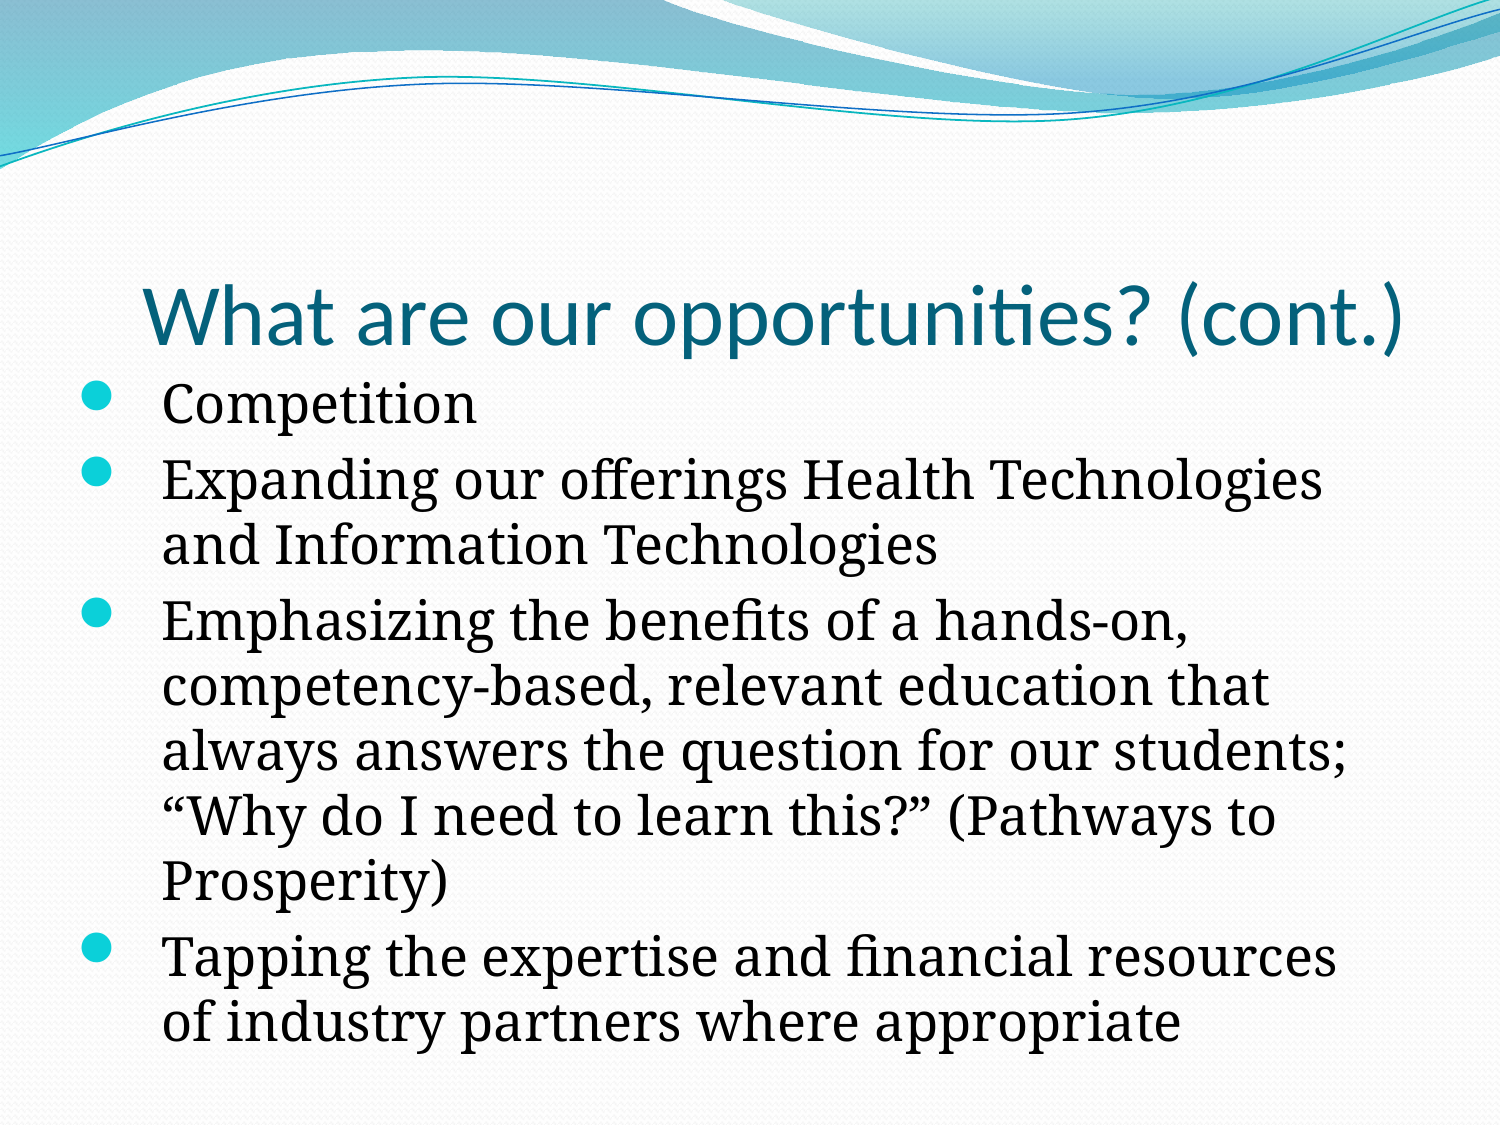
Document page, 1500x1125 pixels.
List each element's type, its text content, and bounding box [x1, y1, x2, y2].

title What are our opportunities? (cont.) [99, 174, 1450, 363]
list Competition Expanding our offerings Health Technologies and Information Technologies Emphasizing the benefits of a hands-on, competency-based, relevant education that always answers the question for our students; “Why do I need to learn this?” (Pathways to Prosperity) Tapping the expertise and financial resources of industry partners where appropriate [62, 362, 1413, 1083]
